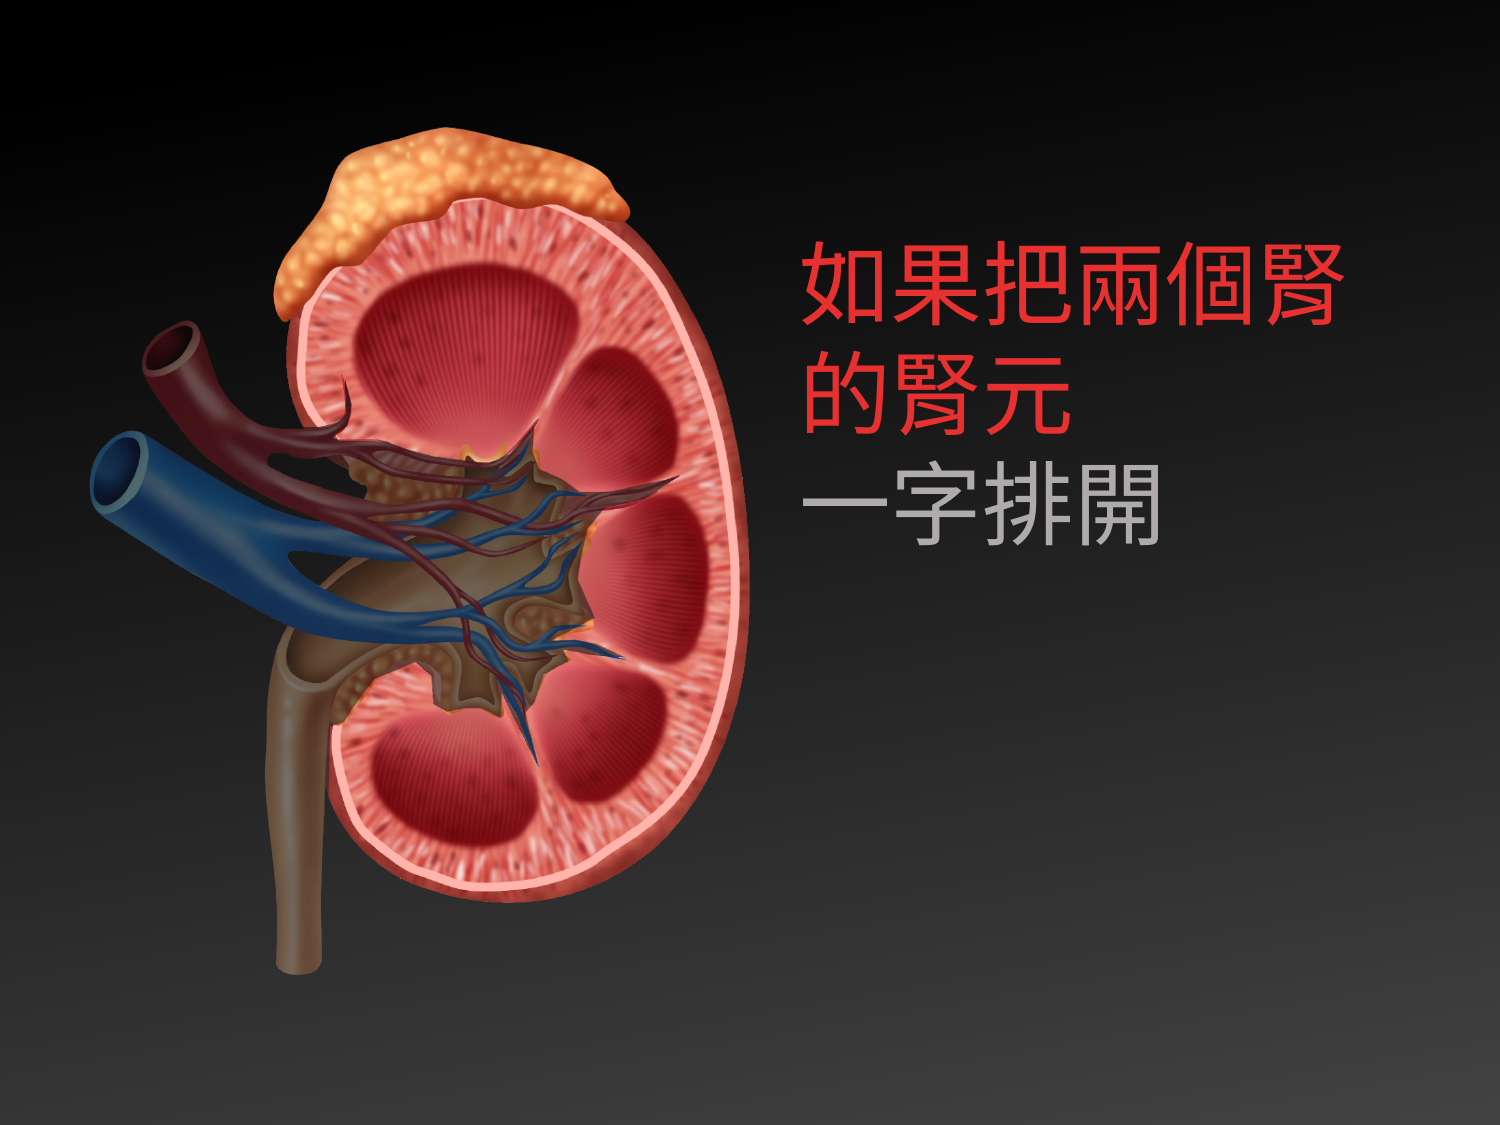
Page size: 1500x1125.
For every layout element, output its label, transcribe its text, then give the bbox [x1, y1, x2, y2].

picture [44, 97, 810, 1012]
text_box 如果把兩個腎的腎元 一字排開 [810, 219, 1445, 564]
